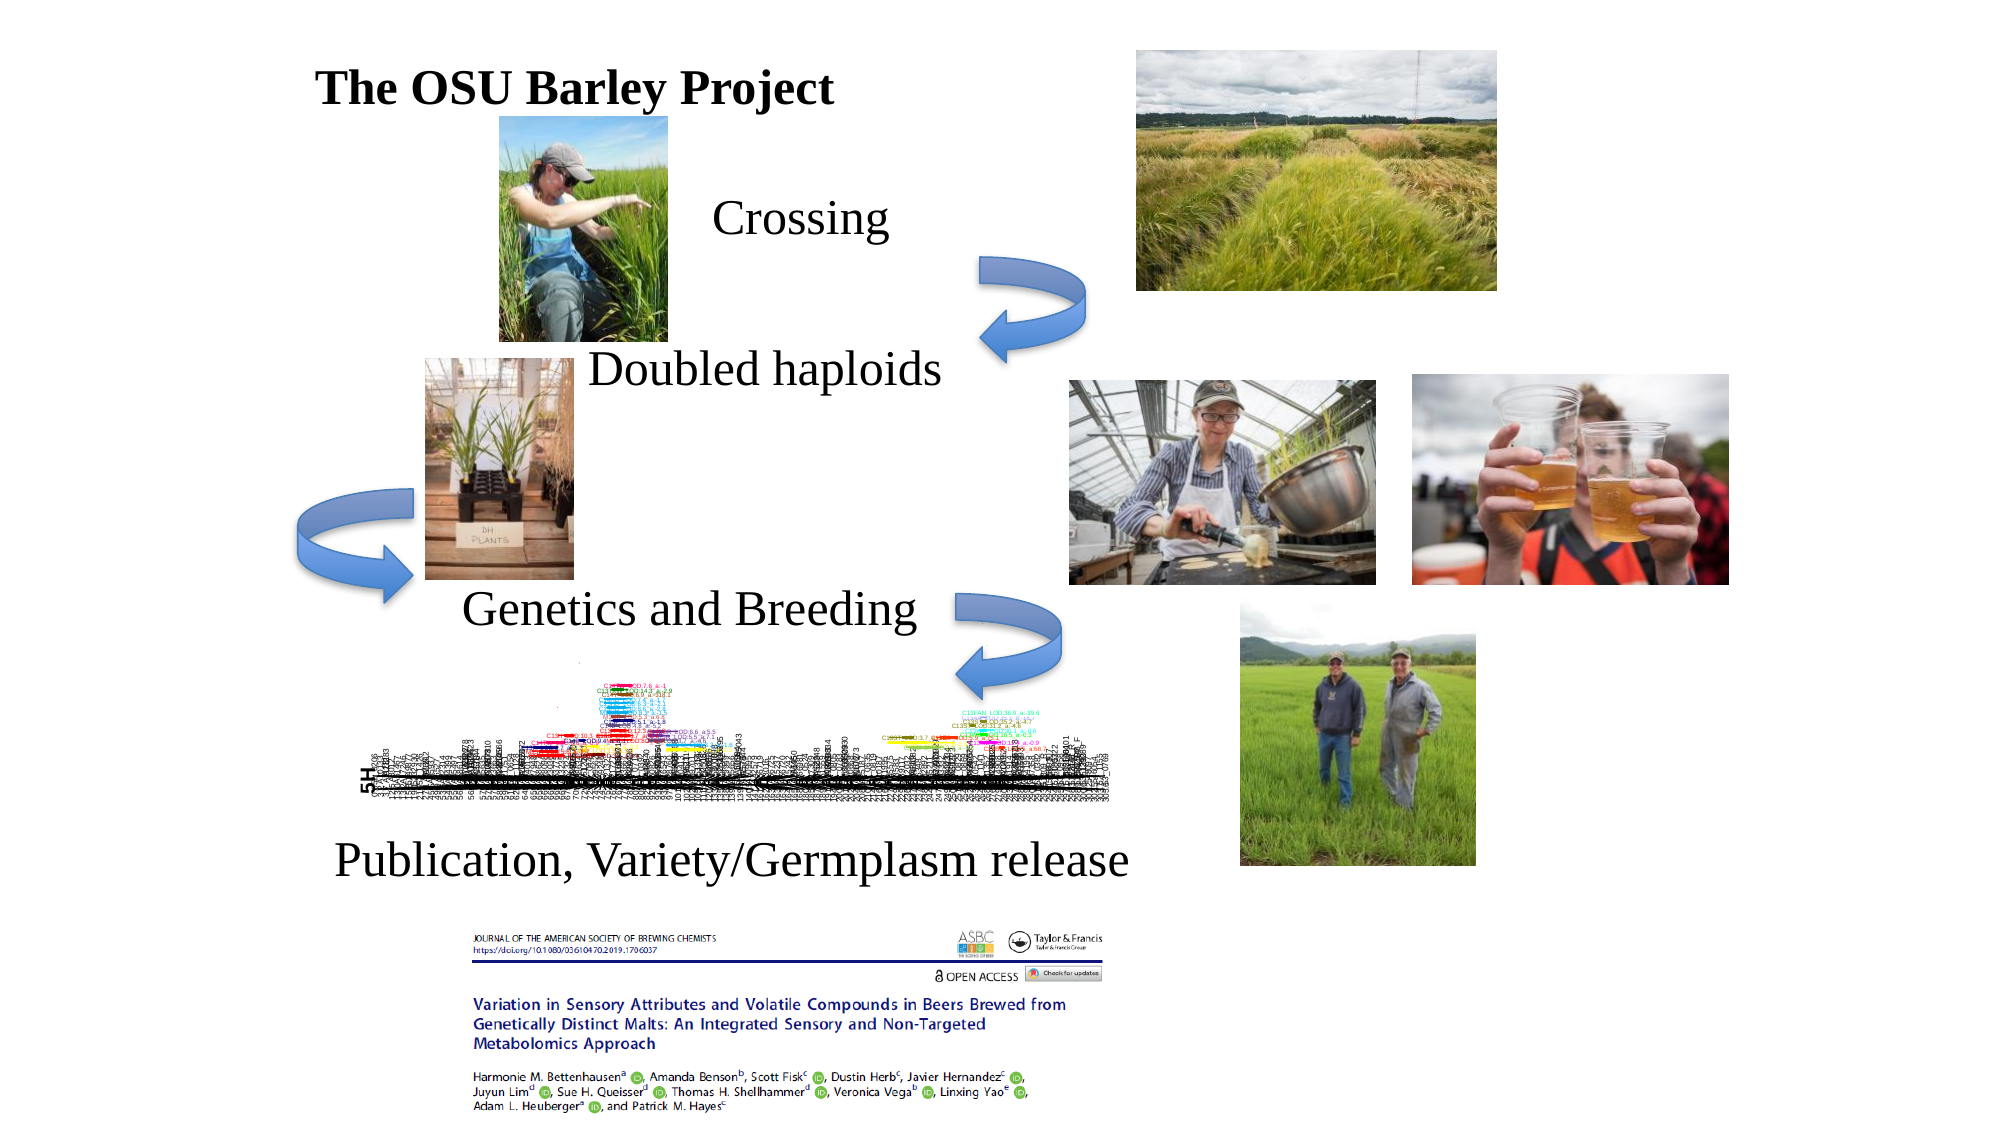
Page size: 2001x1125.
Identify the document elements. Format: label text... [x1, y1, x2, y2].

picture [1135, 49, 1498, 291]
text_box The OSU Barley Project [300, 47, 1561, 243]
picture [1412, 374, 1729, 586]
picture [598, 707, 606, 715]
text_box [955, 592, 1062, 701]
text_box [296, 488, 414, 604]
picture [598, 698, 603, 706]
text_box Doubled haploids [673, 328, 977, 403]
picture [464, 910, 1118, 1118]
text_box Publication, Variety/Germplasm release [828, 819, 1171, 895]
picture [1240, 596, 1476, 866]
picture [1068, 380, 1376, 586]
text_box Doubled haploids [573, 350, 637, 403]
picture [499, 116, 669, 342]
text_box Genetics and Breeding [828, 567, 946, 643]
text_box Genetics and Breeding [447, 567, 637, 643]
text_box [979, 256, 1086, 364]
text_box Crossing [697, 176, 918, 252]
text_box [642, 334, 823, 909]
text_box Publication, Variety/Germplasm release [319, 819, 637, 895]
picture [425, 358, 574, 581]
